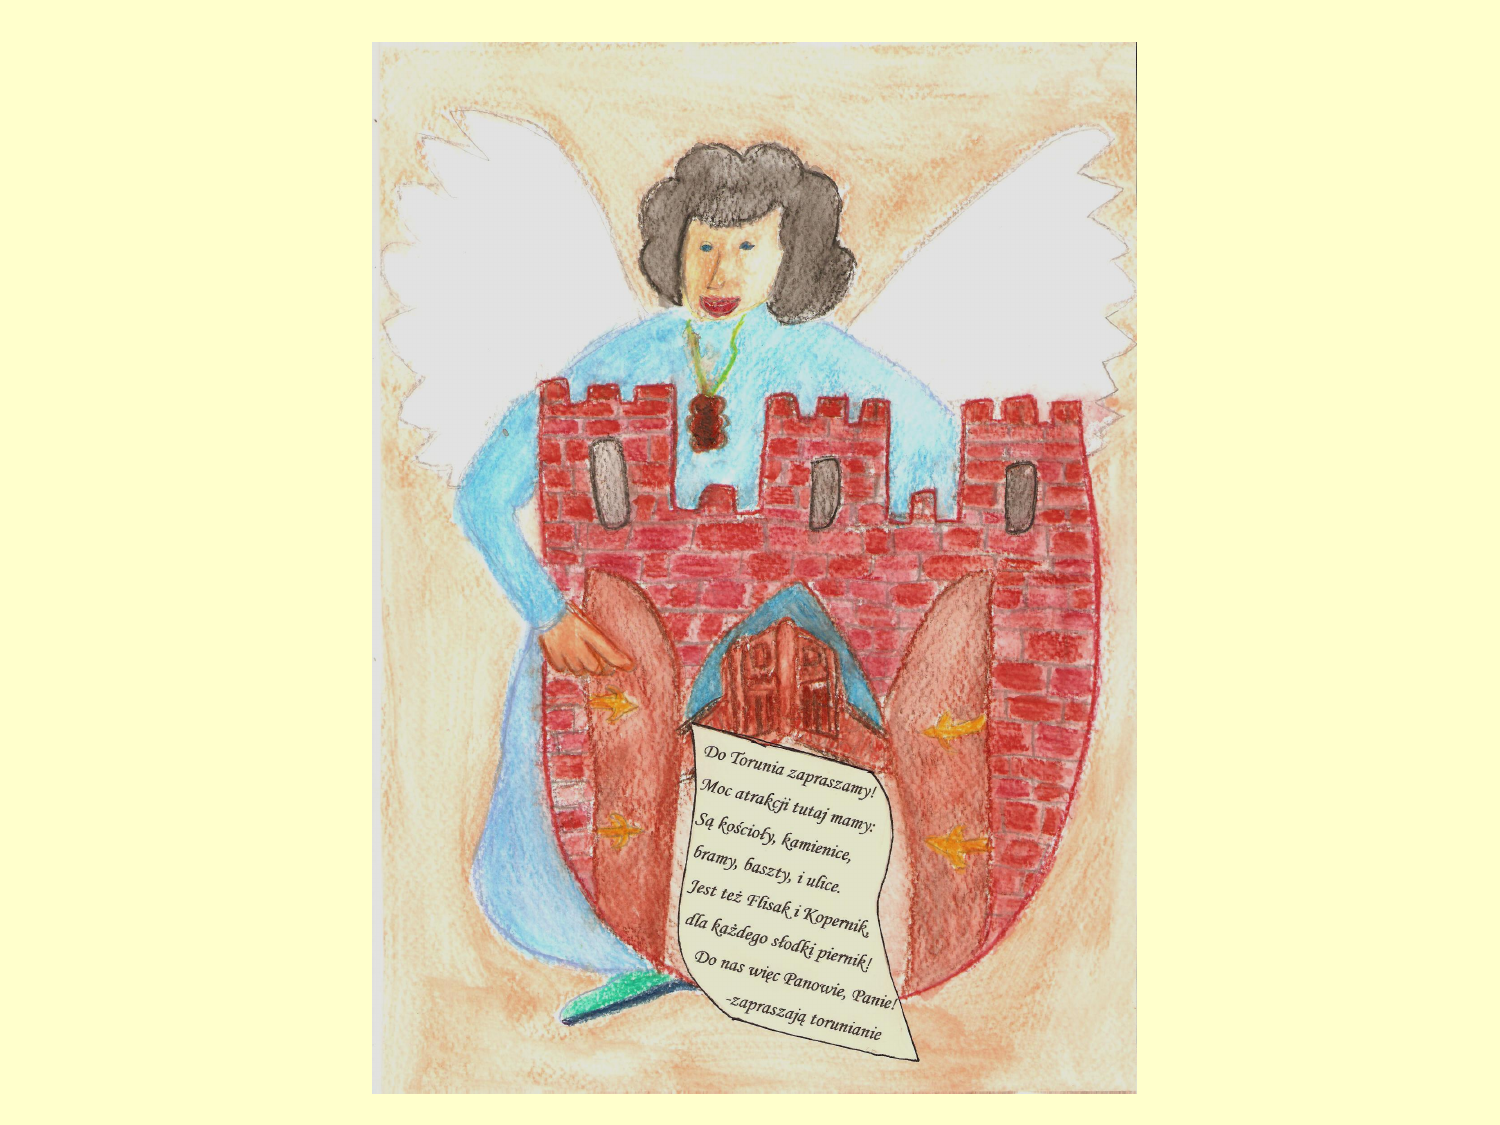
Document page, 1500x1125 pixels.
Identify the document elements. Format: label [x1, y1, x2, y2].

picture [371, 42, 1137, 1095]
